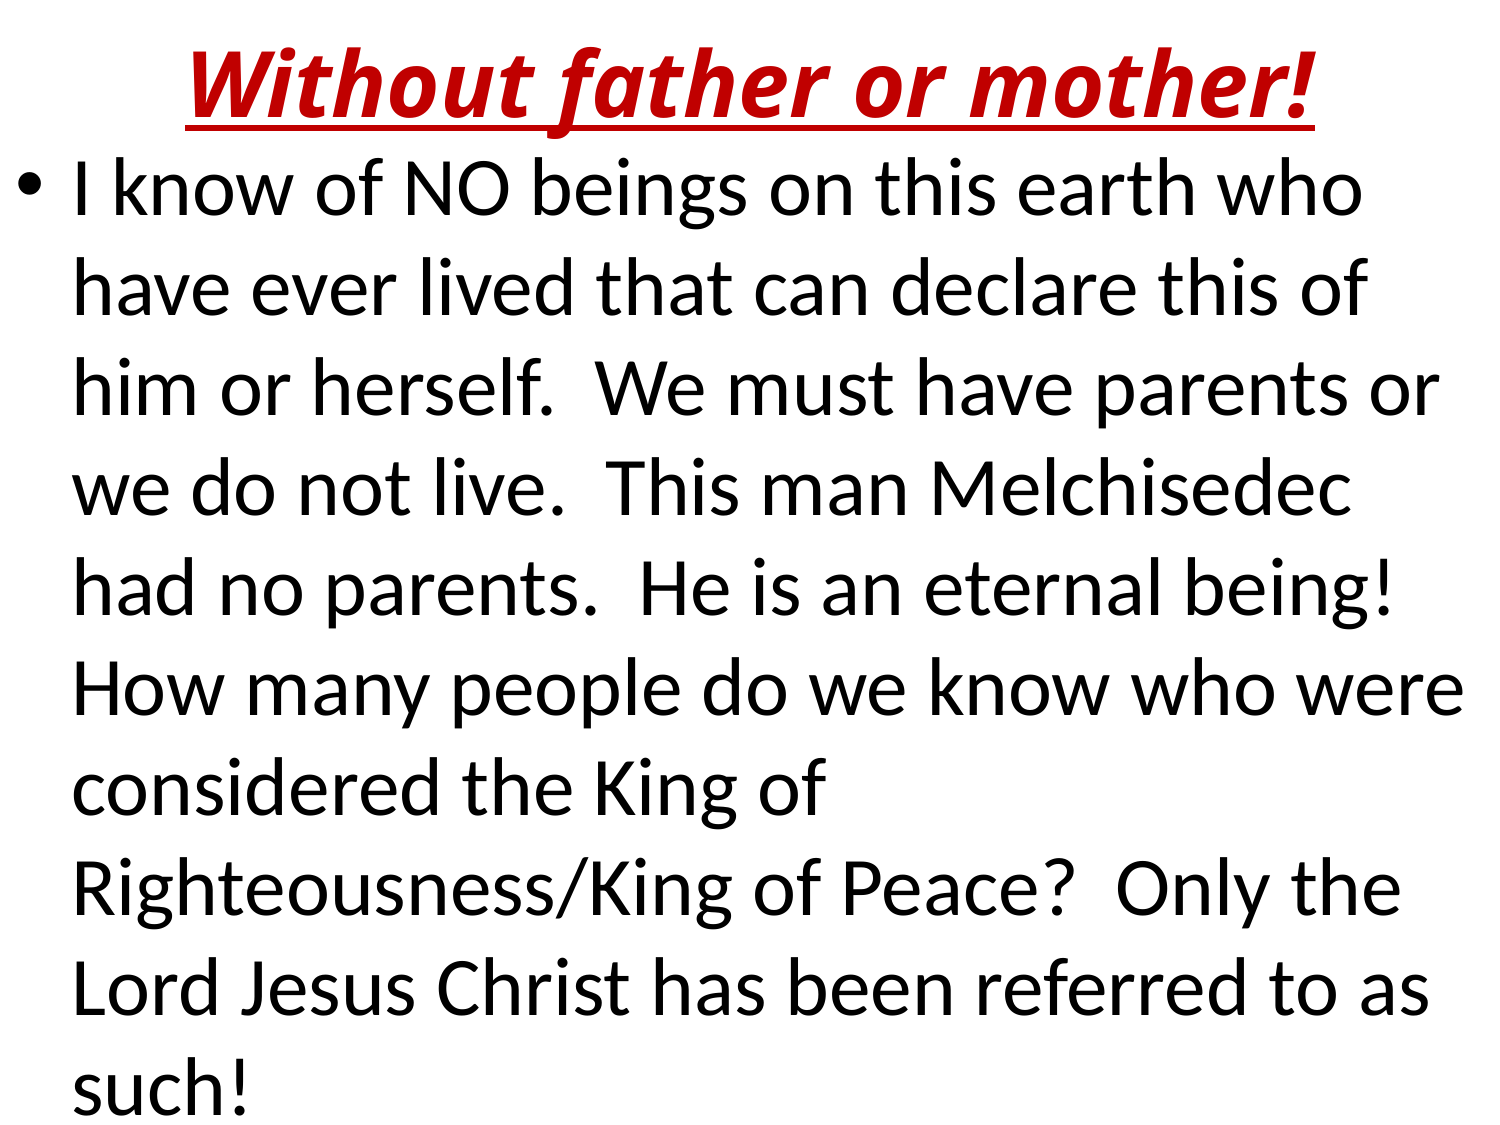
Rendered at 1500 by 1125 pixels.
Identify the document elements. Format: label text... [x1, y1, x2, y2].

list I know of NO beings on this earth who have ever lived that can declare this of him or herself. We must have parents or we do not live. This man Melchisedec had no parents. He is an eternal being! How many people do we know who were considered the King of Righteousness/King of Peace? Only the Lord Jesus Christ has been referred to as such! [0, 125, 1500, 1125]
title Without father or mother! [75, 0, 1425, 125]
